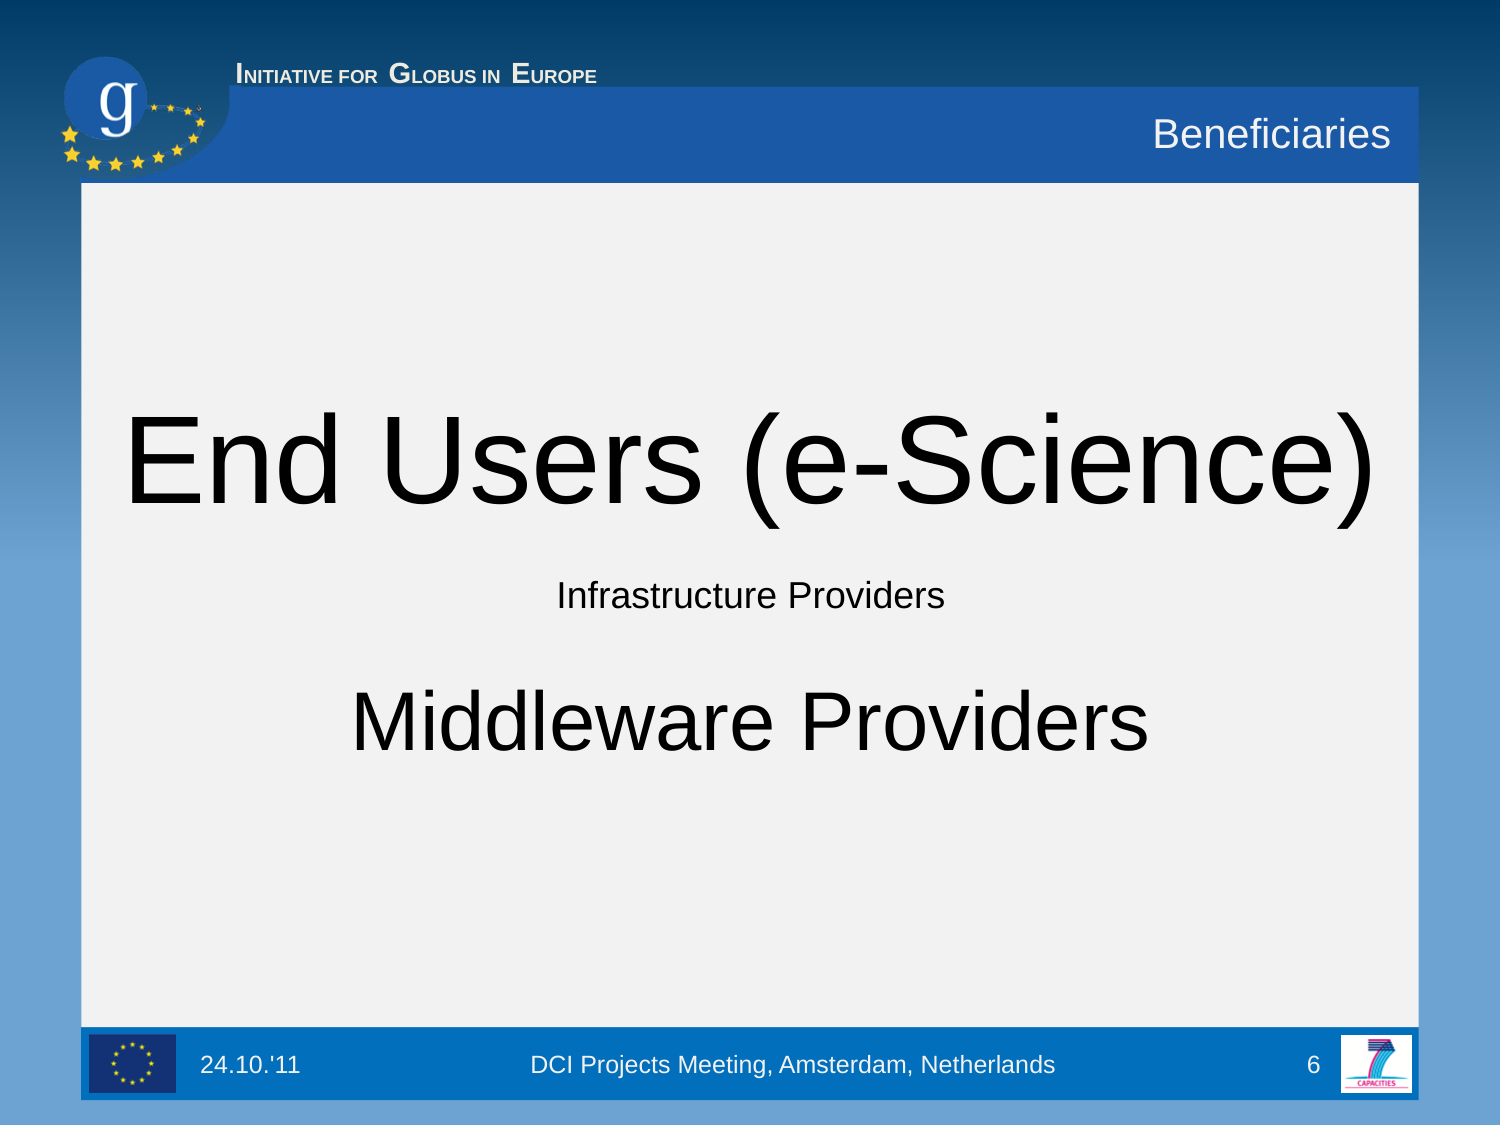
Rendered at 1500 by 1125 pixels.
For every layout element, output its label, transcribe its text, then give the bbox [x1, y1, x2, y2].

picture [1341, 1035, 1412, 1093]
slide_number 24.10.'11 [185, 1033, 338, 1094]
picture [58, 46, 241, 183]
list End Users (e-Science) Infrastructure Providers Middleware Providers [95, 195, 1407, 1015]
title Beneficiaries [239, 99, 1407, 171]
slide_number 6 [1250, 1033, 1336, 1094]
picture [89, 1034, 176, 1093]
footer DCI Projects Meeting, Amsterdam, Netherlands [349, 1033, 1239, 1094]
